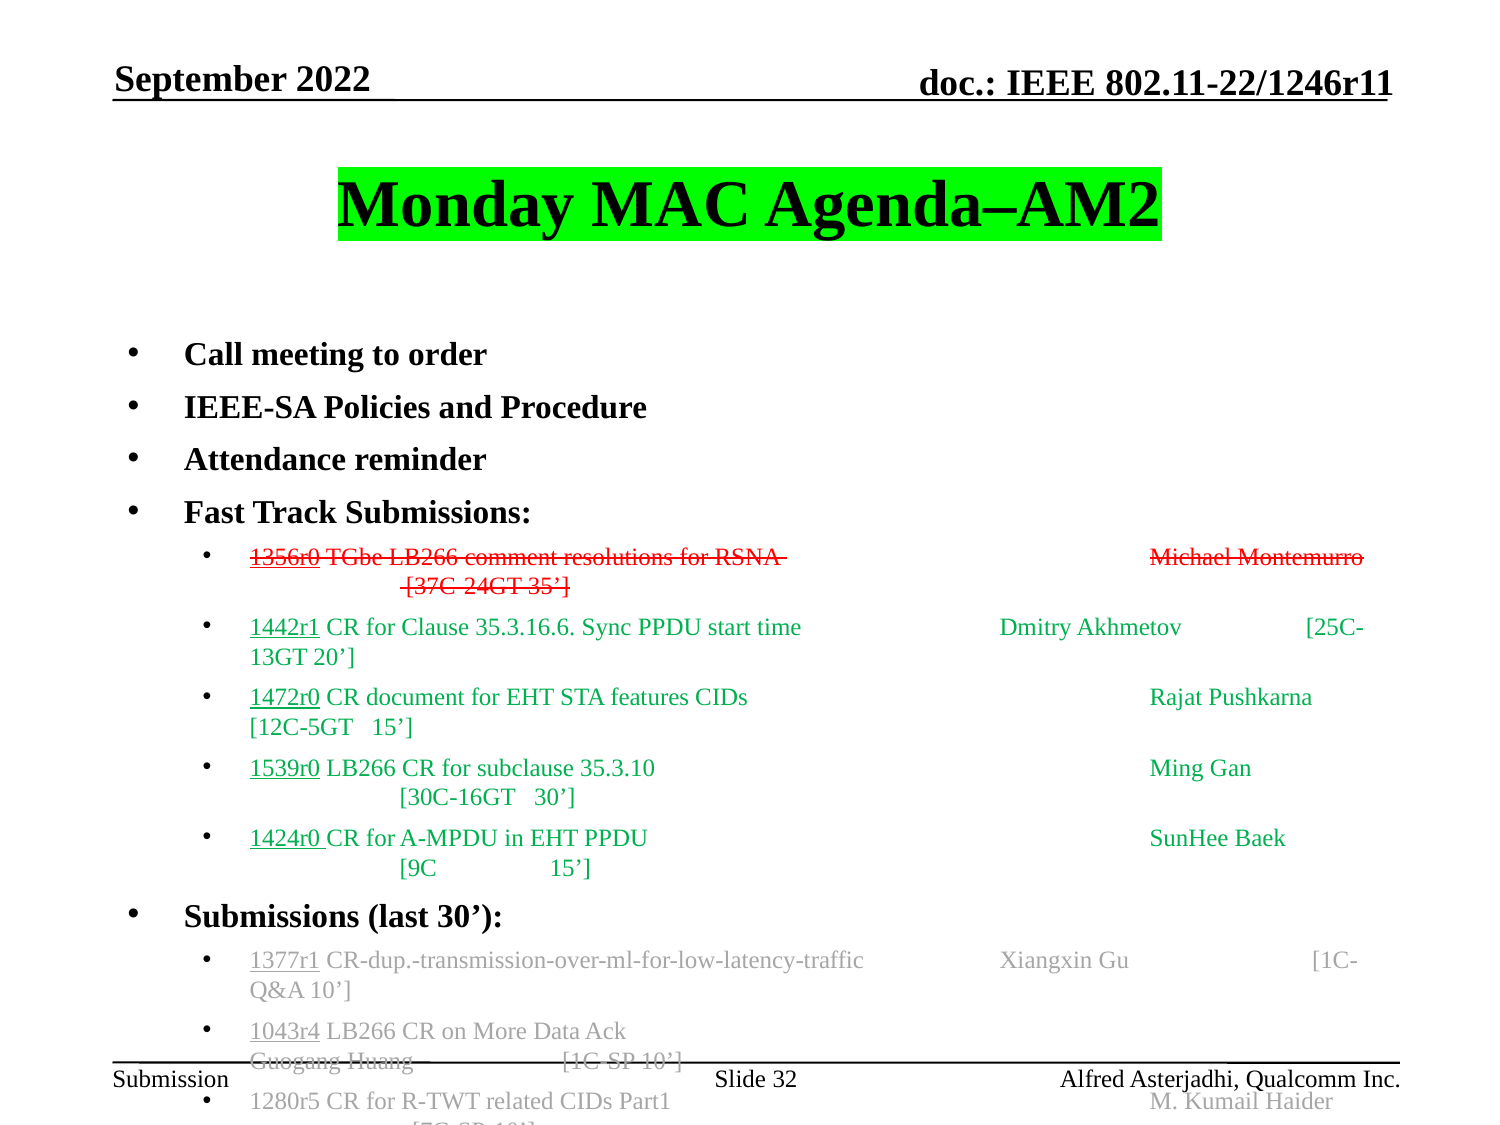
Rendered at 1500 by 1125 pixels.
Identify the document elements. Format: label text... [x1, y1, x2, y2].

list Call meeting to order IEEE-SA Policies and Procedure Attendance reminder Fast Track Submissions: 1356r0 TGbe LB266 comment resolutions for RSNA Michael Montemurro [37C-24GT 35’] 1442r1 CR for Clause 35.3.16.6. Sync PPDU start time Dmitry Akhmetov [25C-13GT 20’] 1472r0 CR document for EHT STA features CIDs Rajat Pushkarna [12C-5GT 15’] 1539r0 LB266 CR for subclause 35.3.10 Ming Gan [30C-16GT 30’] 1424r0 CR for A-MPDU in EHT PPDU SunHee Baek [9C 15’] Submissions (last 30’): 1377r1 CR-dup.-transmission-over-ml-for-low-latency-traffic Xiangxin Gu [1C-Q&A 10’] 1043r4 LB266 CR on More Data Ack Guogang Huang [1C-SP 10’] 1280r5 CR for R-TWT related CIDs Part1 M. Kumail Haider [7C-SP-10’] AoB: Recess [112, 324, 1388, 1000]
title Monday MAC Agenda–AM2 [112, 112, 1388, 288]
slide_number Slide 32 [712, 1061, 800, 1123]
footer Alfred Asterjadhi, Qualcomm Inc. [878, 1061, 1402, 1093]
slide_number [114, 54, 423, 100]
